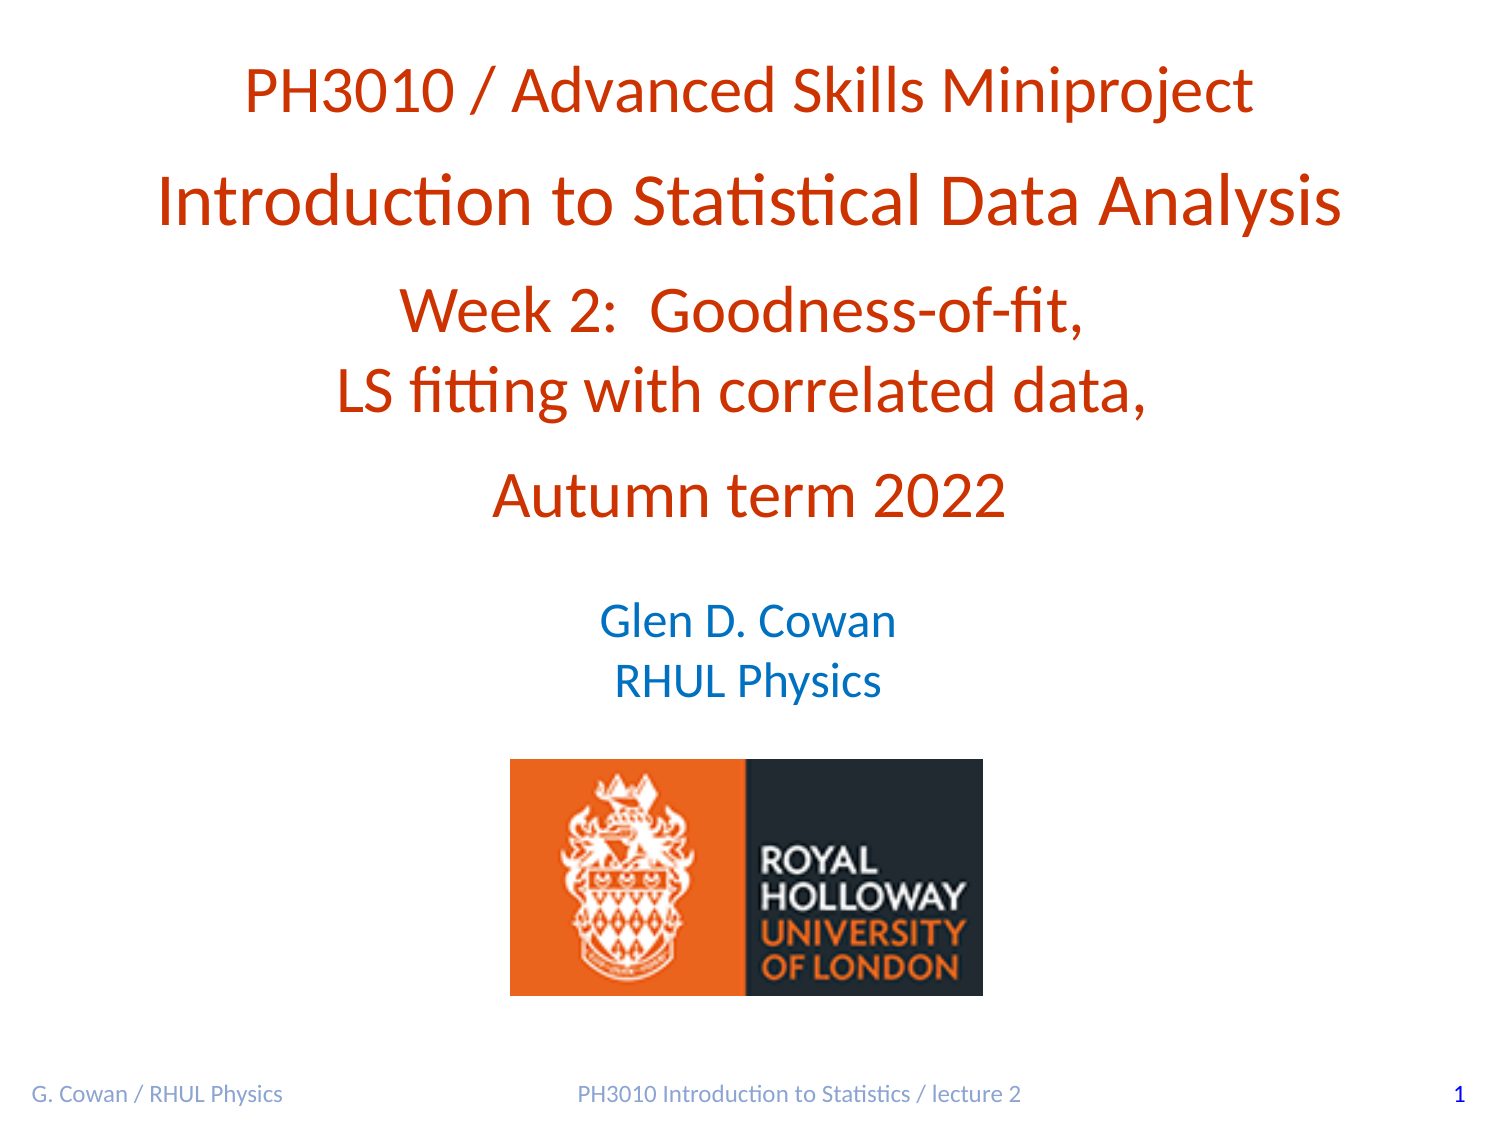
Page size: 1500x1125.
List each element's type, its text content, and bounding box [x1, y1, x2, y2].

slide_number 1 [1262, 1062, 1481, 1123]
picture [509, 759, 983, 997]
slide_number G. Cowan / RHUL Physics [16, 1062, 338, 1123]
text_box Glen D. Cowan RHUL Physics [584, 579, 912, 715]
footer PH3010 Introduction to Statistics / lecture 2 [338, 1062, 1262, 1123]
text_box PH3010 / Advanced Skills Miniproject Introduction to Statistical Data Analysis Week 2: Goodness-of-fit, LS fitting with correlated data, Autumn term 2022 [112, 96, 1388, 480]
